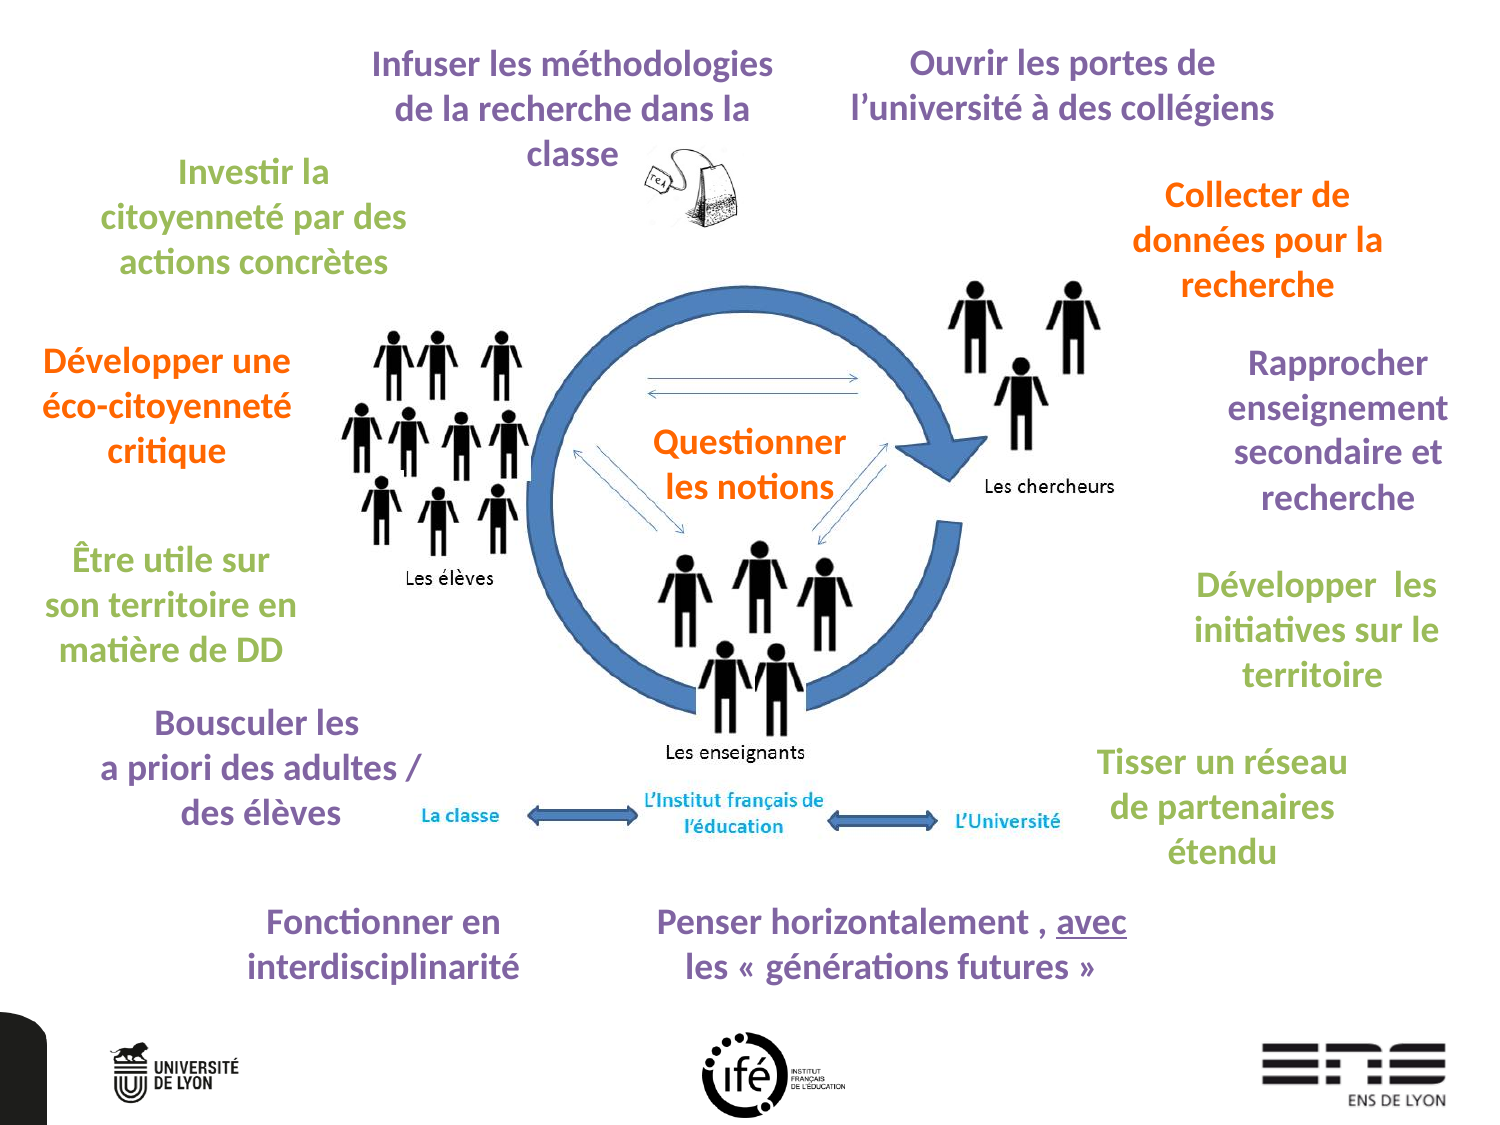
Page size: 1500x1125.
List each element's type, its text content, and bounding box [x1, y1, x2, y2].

text_box Bousculer les a priori des adultes / des élèves [83, 690, 320, 840]
text_box Développer une éco-citoyenneté critique [8, 328, 320, 478]
text_box Être utile sur son territoire en matière de DD [29, 527, 313, 677]
picture [325, 237, 1136, 842]
text_box Rapprocher enseignement secondaire et recherche [1176, 330, 1500, 525]
text_box Fonctionner en interdisciplinarité [206, 889, 561, 995]
text_box Collecter de données pour la recherche [1116, 162, 1400, 313]
text_box Tisser un réseau de partenaires étendu [1080, 729, 1365, 880]
picture [1211, 1023, 1500, 1122]
picture [0, 1011, 47, 1125]
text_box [348, 31, 798, 229]
picture [702, 1032, 845, 1118]
text_box Développer les initiatives sur le territoire [1175, 552, 1459, 703]
picture [105, 1039, 242, 1105]
text_box Ouvrir les portes de l’université à des collégiens [820, 30, 1306, 136]
text_box Penser horizontalement , avec les « générations futures » [641, 889, 1142, 995]
text_box Investir la citoyenneté par des actions concrètes [76, 139, 344, 290]
